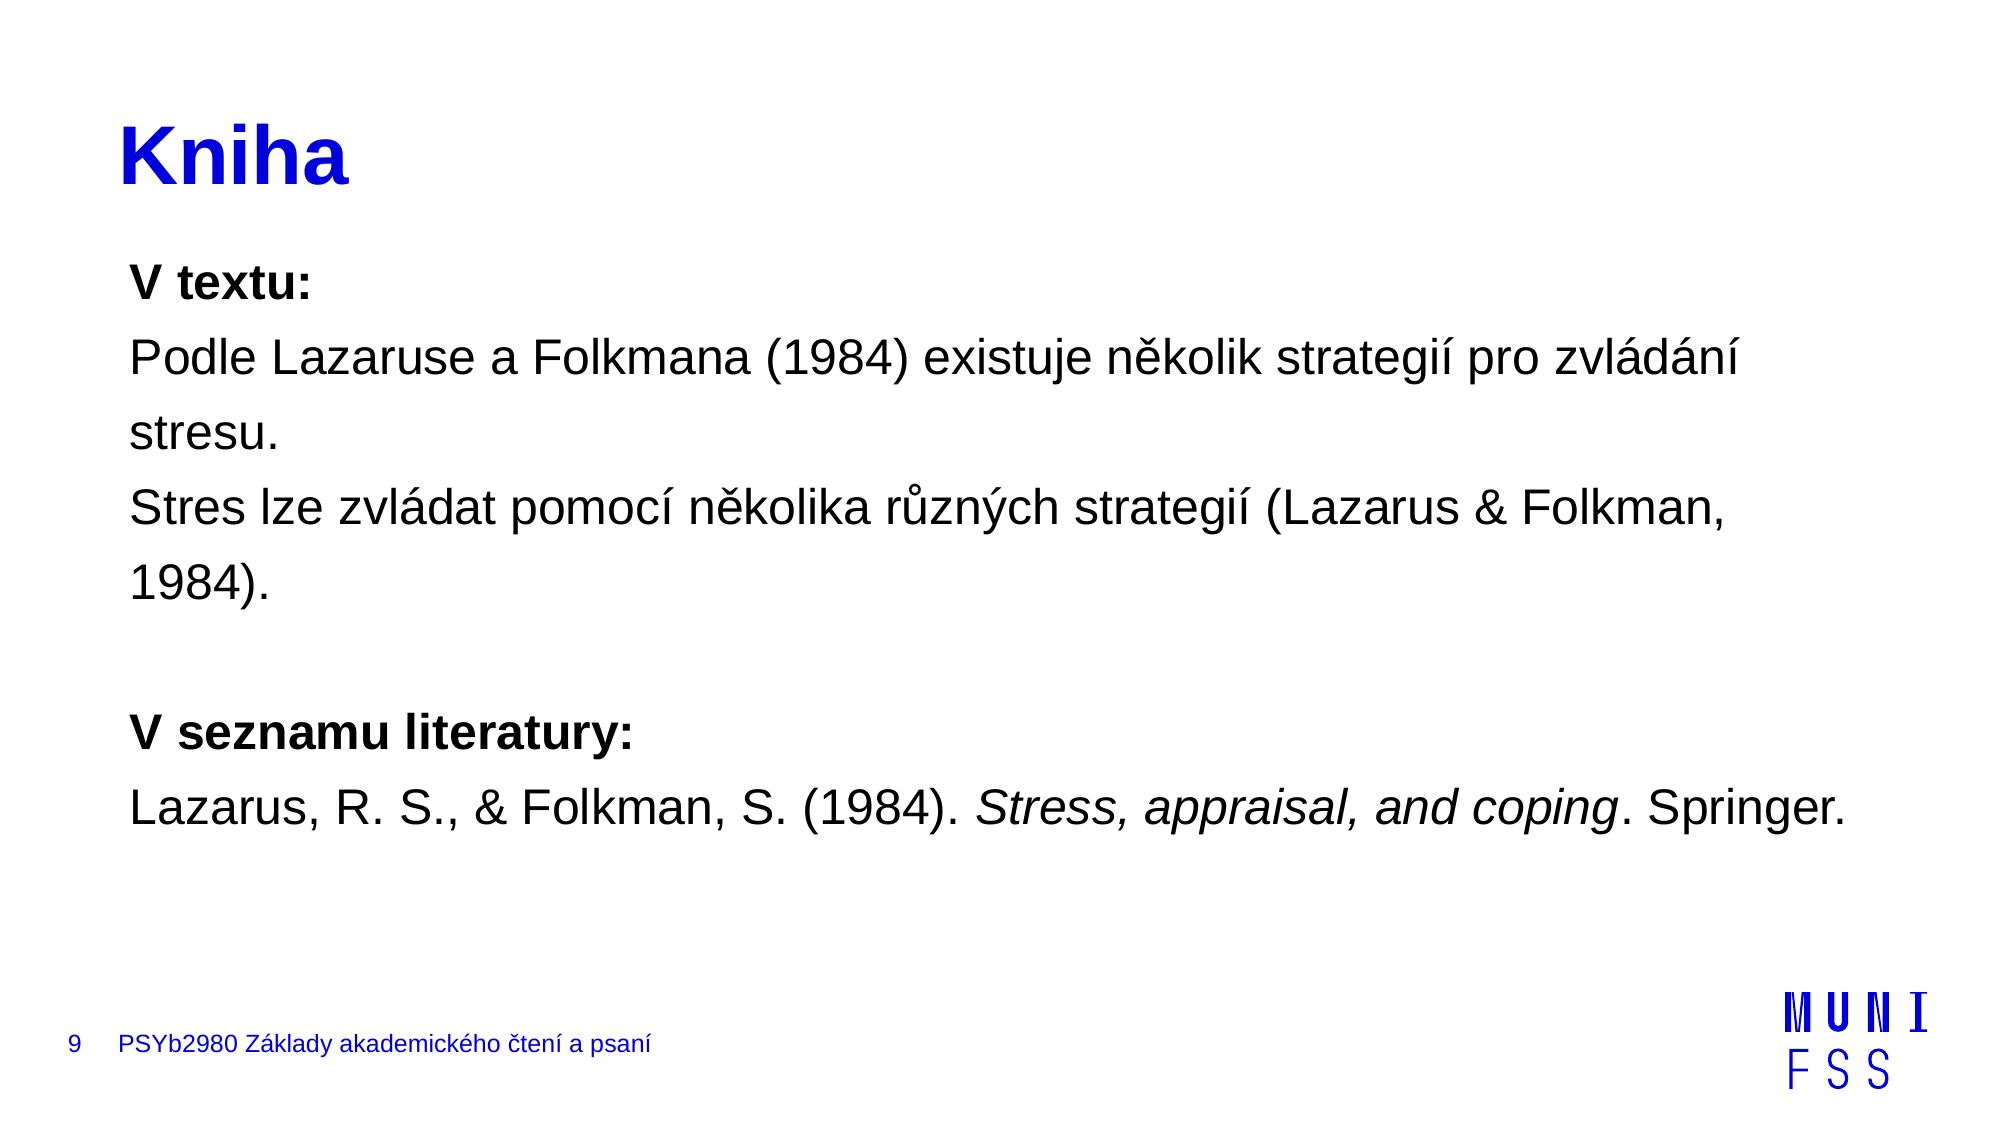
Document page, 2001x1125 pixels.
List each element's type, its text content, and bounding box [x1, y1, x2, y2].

title Kniha [118, 118, 1883, 193]
list V textu: Podle Lazaruse a Folkmana (1984) existuje několik strategií pro zvládání stresu. Stres lze zvládat pomocí několika různých strategií (Lazarus & Folkman, 1984). V seznamu literatury: Lazarus, R. S., & Folkman, S. (1984). Stress, appraisal, and coping. Springer. [118, 234, 1883, 914]
slide_number 9 [67, 1021, 110, 1063]
footer PSYb2980 Základy akademického čtení a psaní [118, 1021, 1418, 1063]
